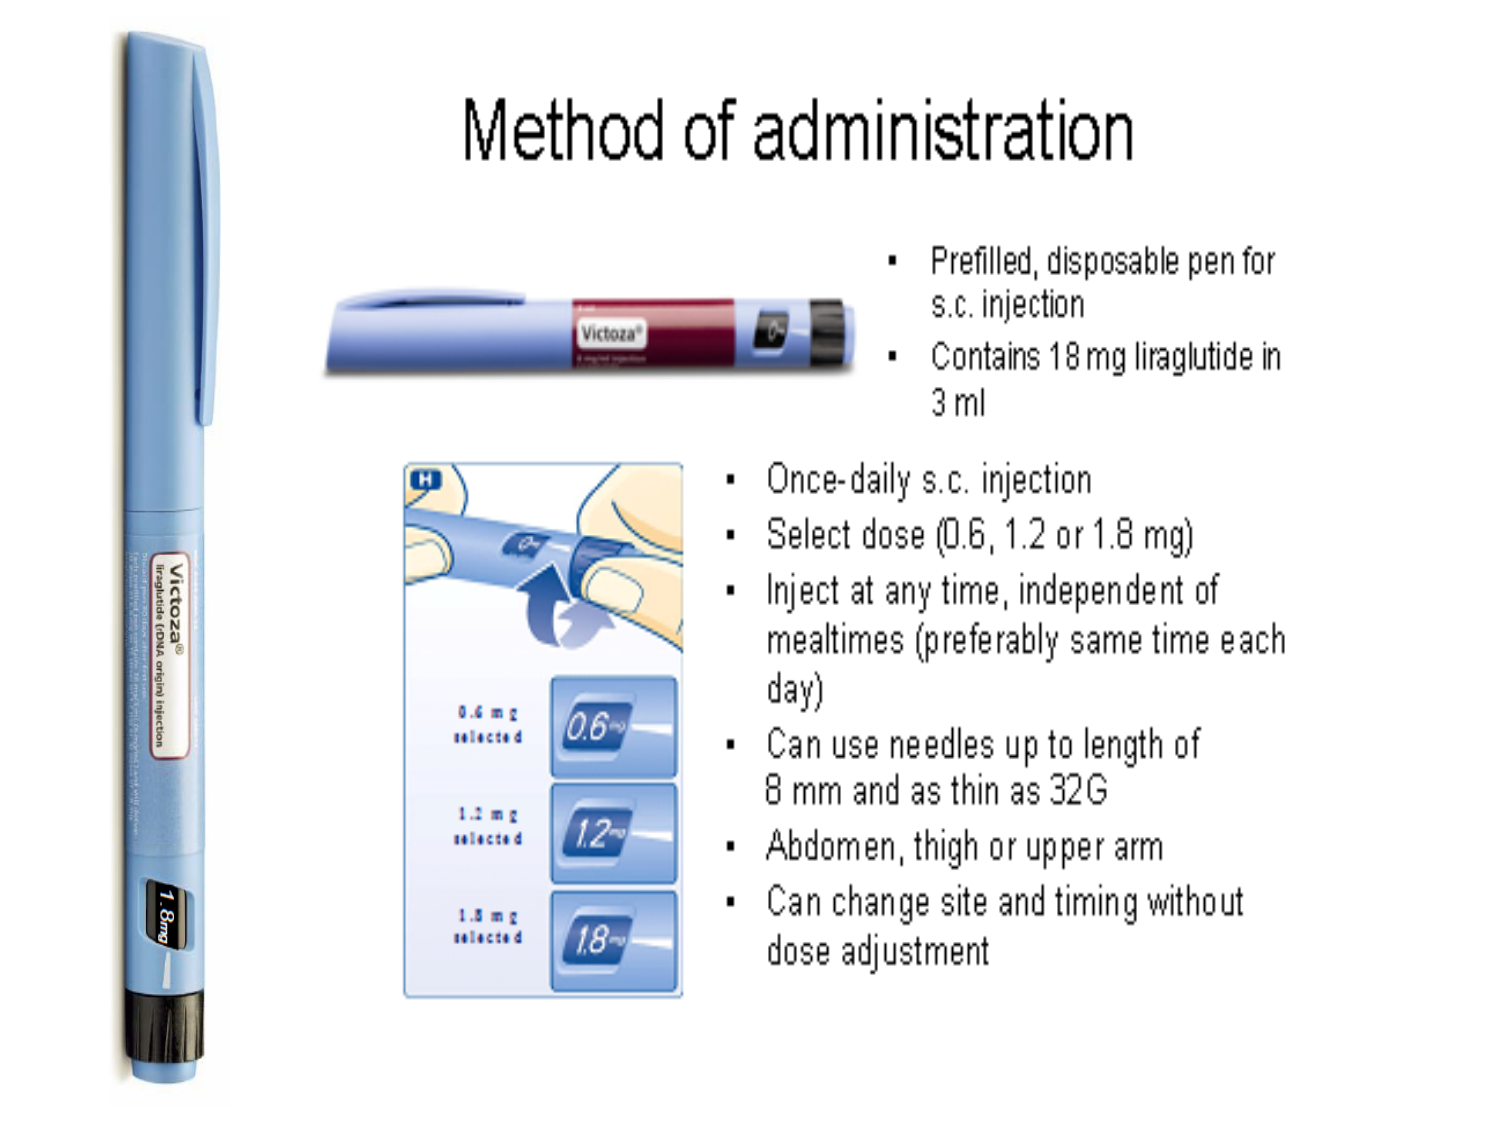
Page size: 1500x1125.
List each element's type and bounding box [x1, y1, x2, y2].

picture [108, 15, 230, 1107]
list [249, 16, 1359, 1125]
